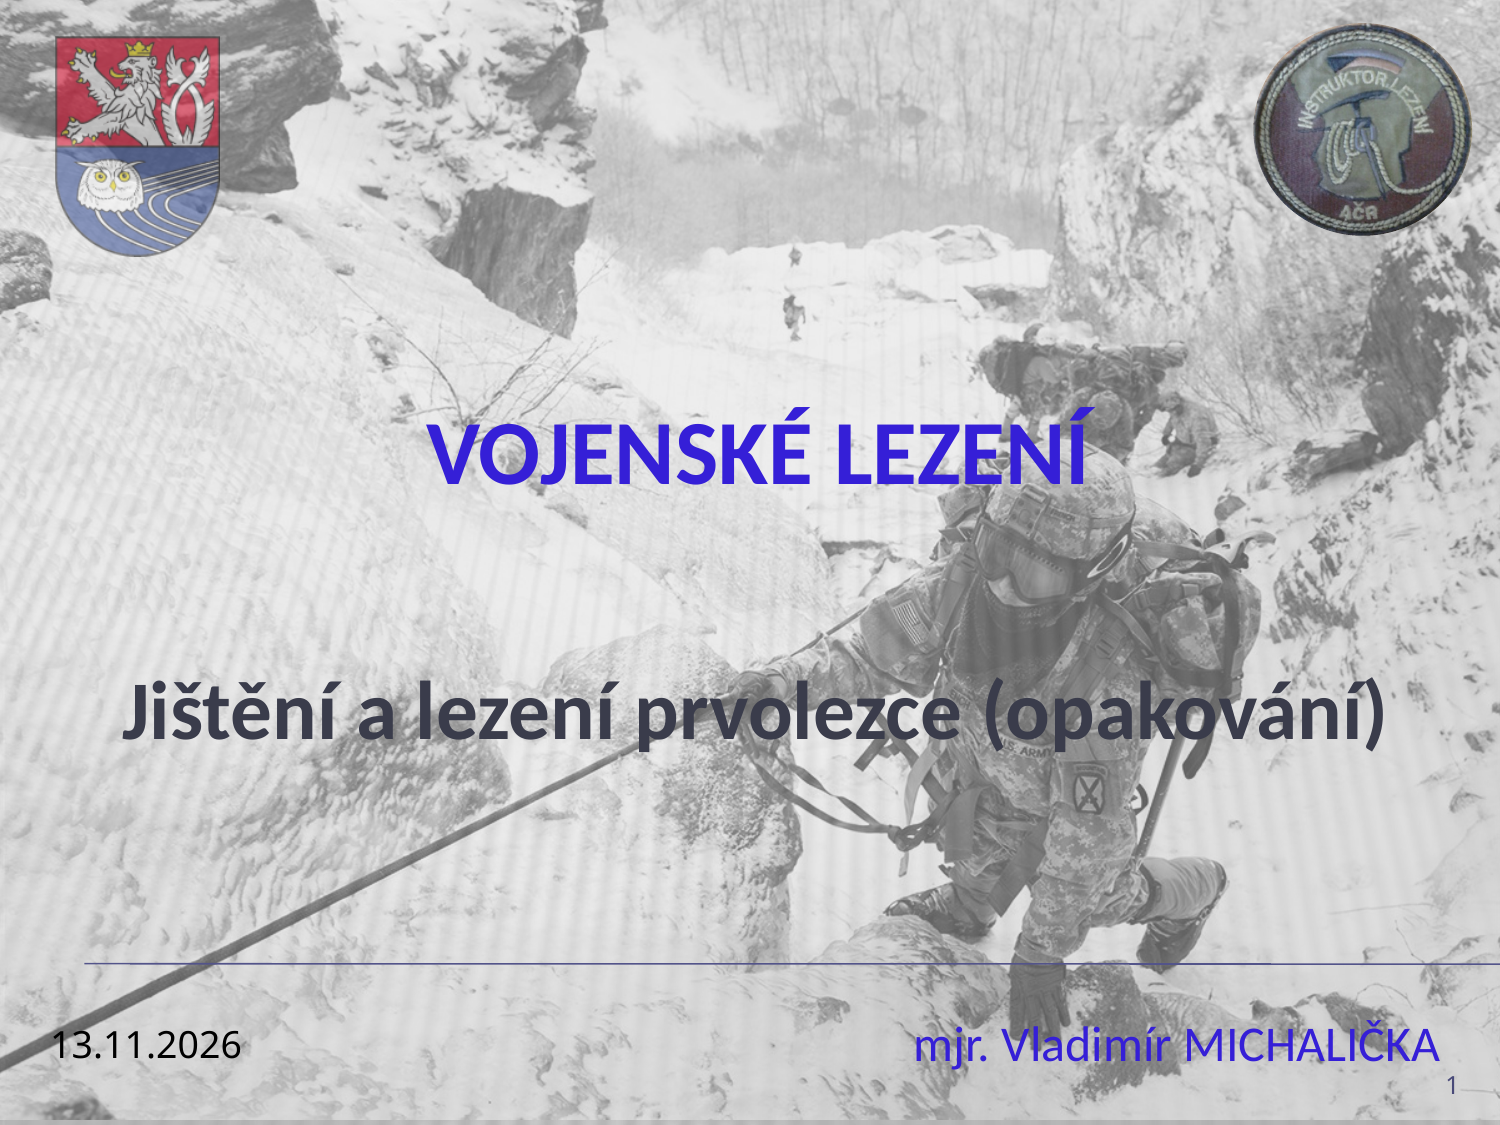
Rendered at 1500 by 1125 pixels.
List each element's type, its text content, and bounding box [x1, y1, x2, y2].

subtitle Jištění a lezení prvolezce (opakování) [62, 550, 1450, 764]
picture [1253, 23, 1473, 236]
slide_number 1 [1350, 1061, 1475, 1103]
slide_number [35, 1013, 354, 1062]
title Vojenské lezení [64, 385, 1453, 586]
